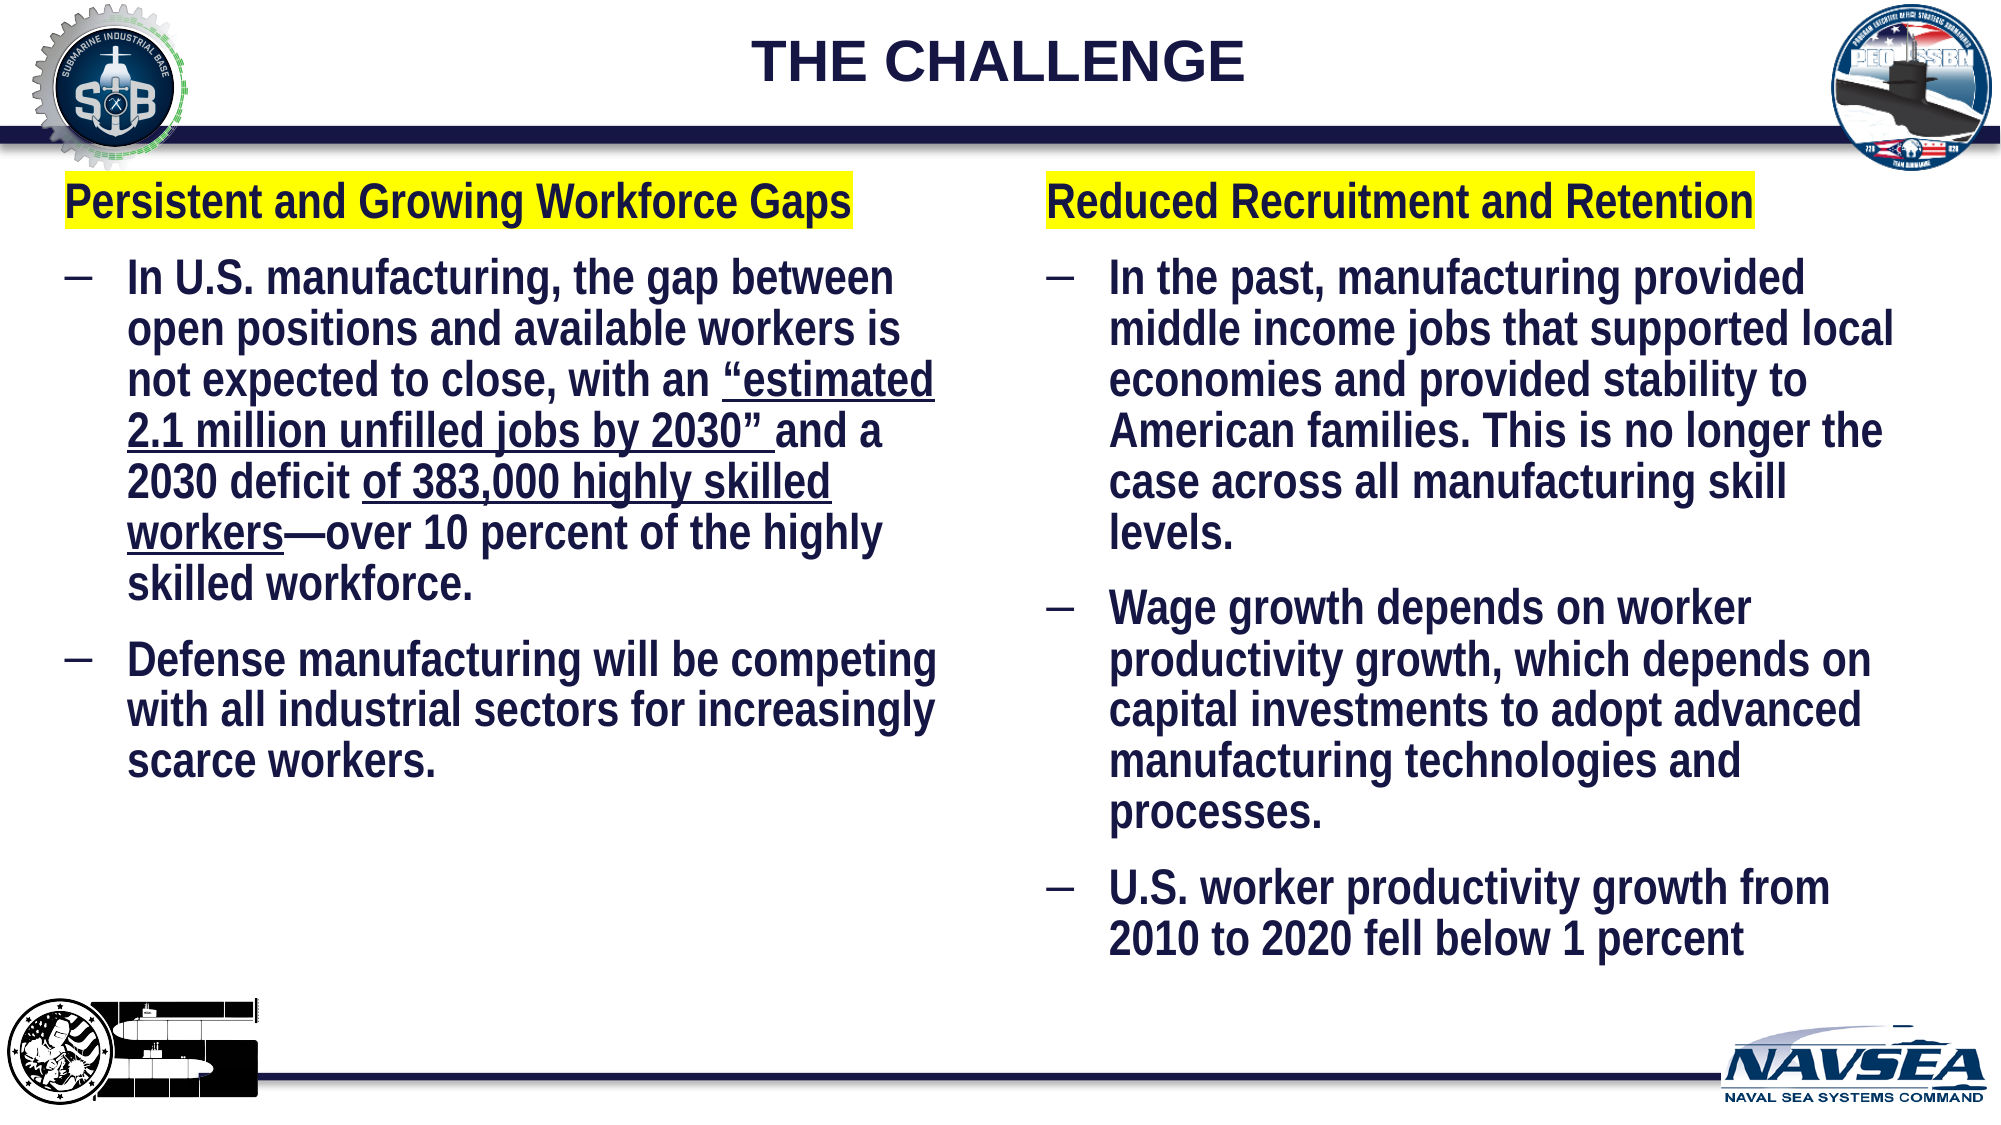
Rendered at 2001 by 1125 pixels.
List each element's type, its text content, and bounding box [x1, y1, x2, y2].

title THE CHALLENGE [175, 14, 1823, 114]
list Reduced Recruitment and Retention In the past, manufacturing provided middle income jobs that supported local economies and provided stability to American families. This is no longer the case across all manufacturing skill levels. Wage growth depends on worker productivity growth, which depends on capital investments to adopt advanced manufacturing technologies and processes. U.S. worker productivity growth from 2010 to 2020 fell below 1 percent [1018, 170, 1937, 992]
picture [7, 998, 259, 1105]
picture [1831, 4, 1992, 171]
picture [32, 4, 199, 171]
list Persistent and Growing Workforce Gaps In U.S. manufacturing, the gap between open positions and available workers is not expected to close, with an “estimated 2.1 million unfilled jobs by 2030” and a 2030 deficit of 383,000 highly skilled workers—over 10 percent of the highly skilled workforce. Defense manufacturing will be competing with all industrial sectors for increasingly scarce workers. [37, 170, 955, 992]
picture [1721, 1025, 1987, 1105]
